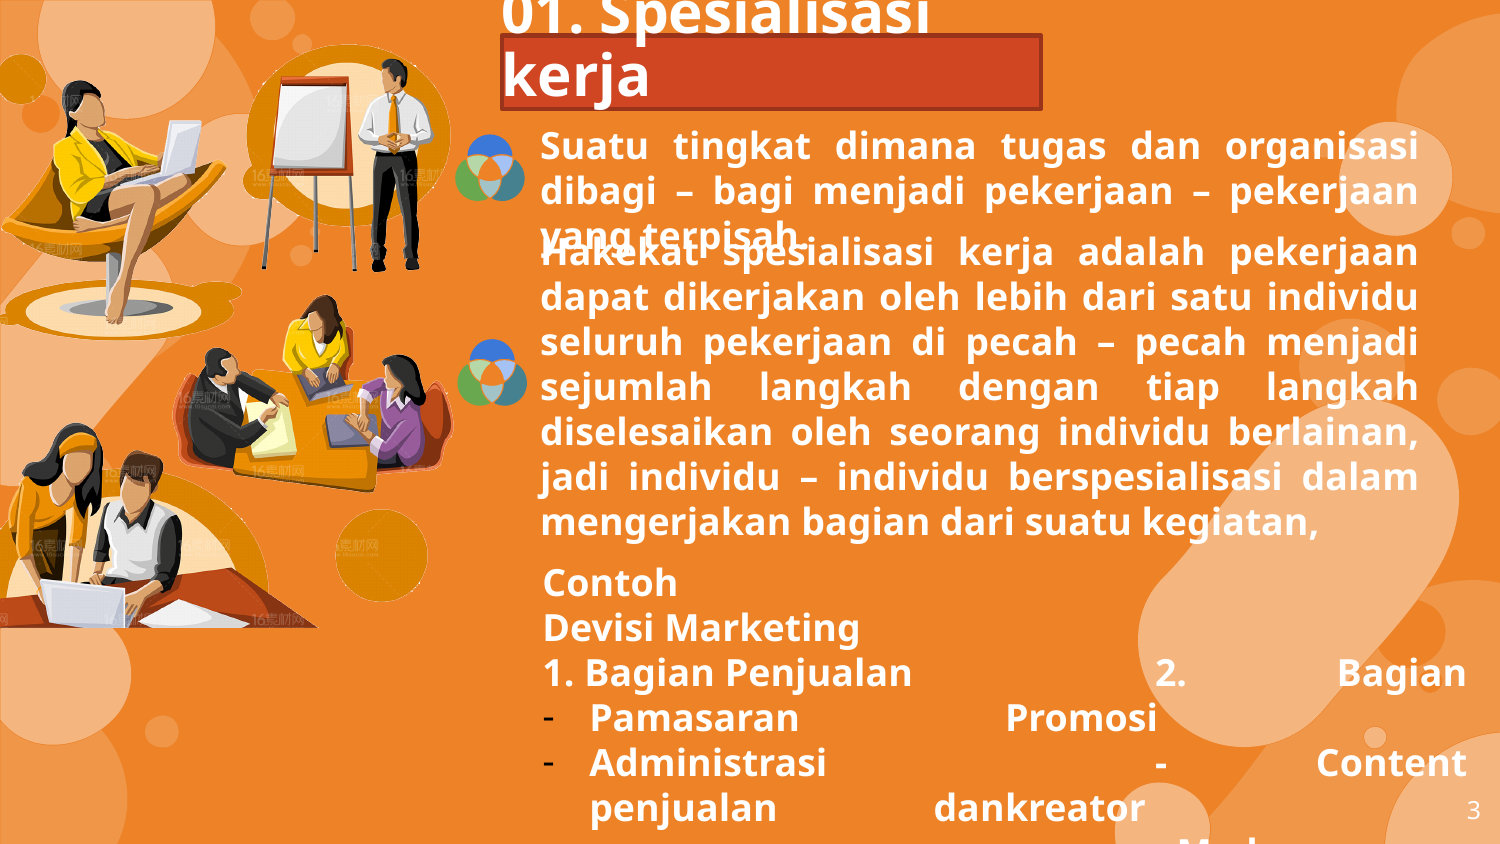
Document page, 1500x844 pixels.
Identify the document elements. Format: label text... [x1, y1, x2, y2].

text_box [454, 338, 528, 406]
text_box Suatu tingkat dimana tugas dan organisasi dibagi – bagi menjadi pekerjaan – pekerjaan yang terpisah. [525, 114, 1436, 220]
text_box Contoh Devisi Marketing 1. Bagian Penjualan Pamasaran Administrasi penjualan dan pemasaran 2. Bagian Promosi - Content kreator - Medsos [527, 551, 1483, 844]
text_box Hakekat spesialisasi kerja adalah pekerjaan dapat dikerjakan oleh lebih dari satu individu seluruh pekerjaan di pecah – pecah menjadi sejumlah langkah dengan tiap langkah diselesaikan oleh seorang individu berlainan, jadi individu – individu berspesialisasi dalam mengerjakan bagian dari suatu kegiatan, [525, 220, 1436, 551]
picture [0, 29, 461, 628]
title 01. Spesialisasi kerja [500, 33, 1043, 111]
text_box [452, 134, 526, 202]
